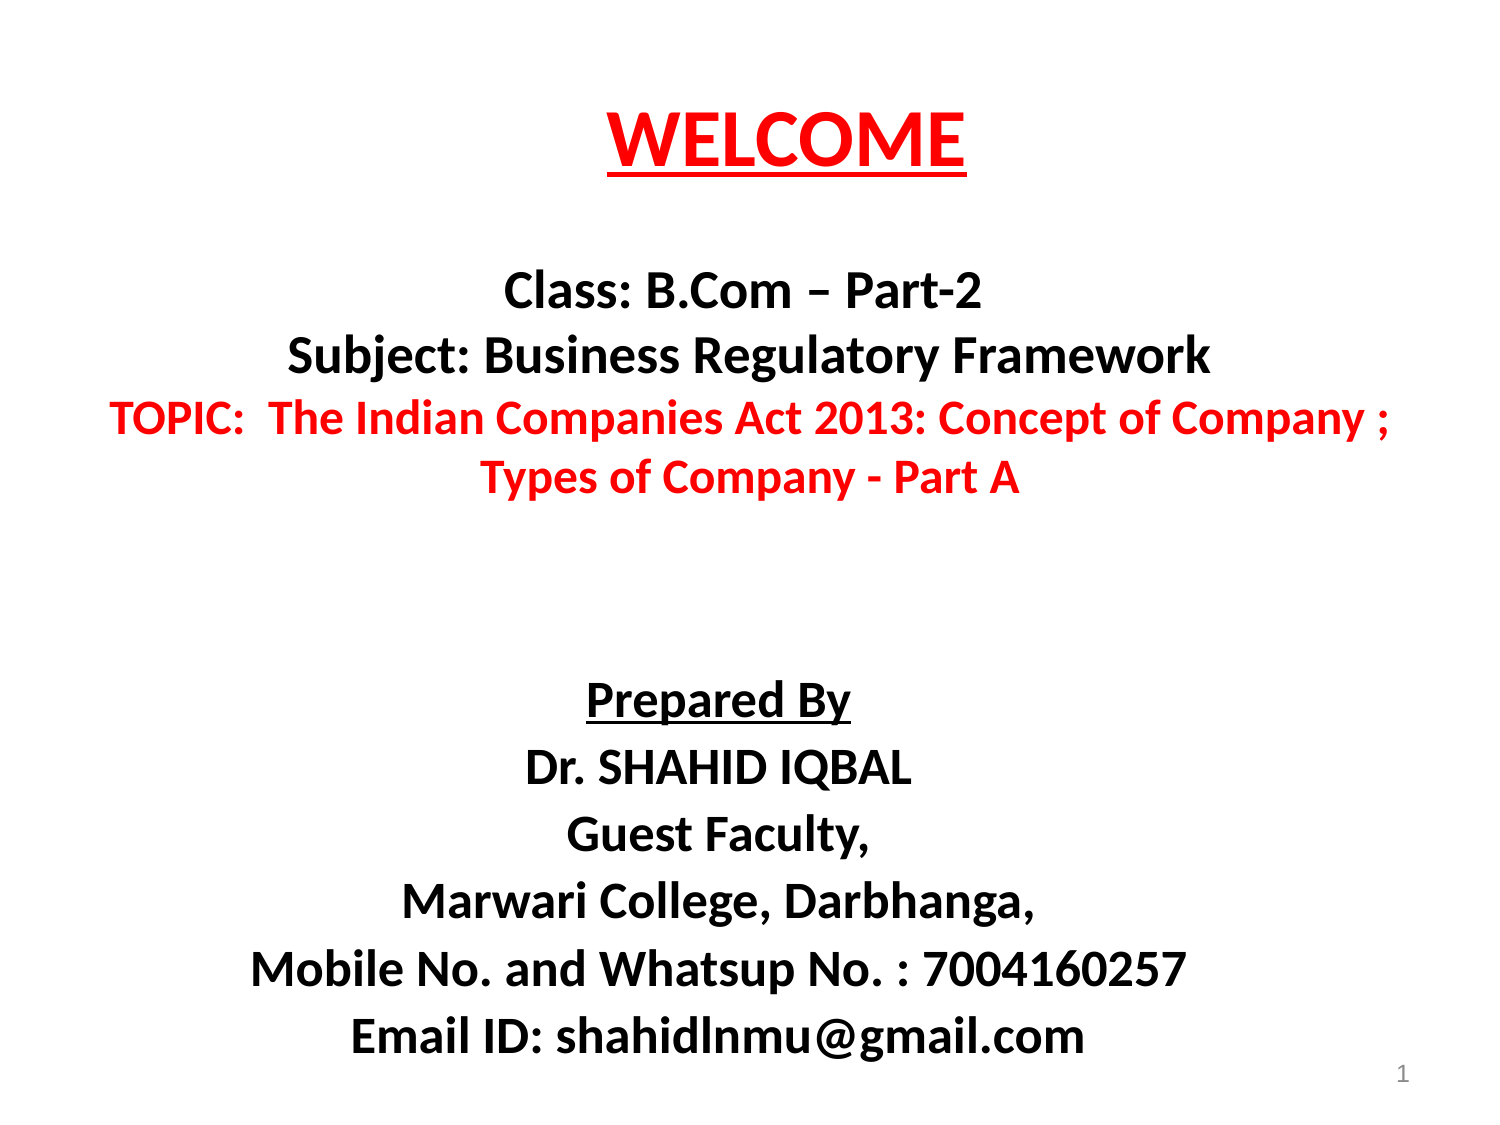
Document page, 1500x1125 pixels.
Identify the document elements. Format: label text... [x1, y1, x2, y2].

title WELCOME Class: B.Com – Part-2 Subject: Business Regulatory Framework TOPIC: The Indian Companies Act 2013: Concept of Company ; Types of Company - Part A [75, 75, 1425, 513]
slide_number 1 [1074, 1042, 1425, 1103]
subtitle Prepared By Dr. SHAHID IQBAL Guest Faculty, Marwari College, Darbhanga, Mobile No. and Whatsup No. : 7004160257 Email ID: shahidlnmu@gmail.com [150, 549, 1288, 1075]
